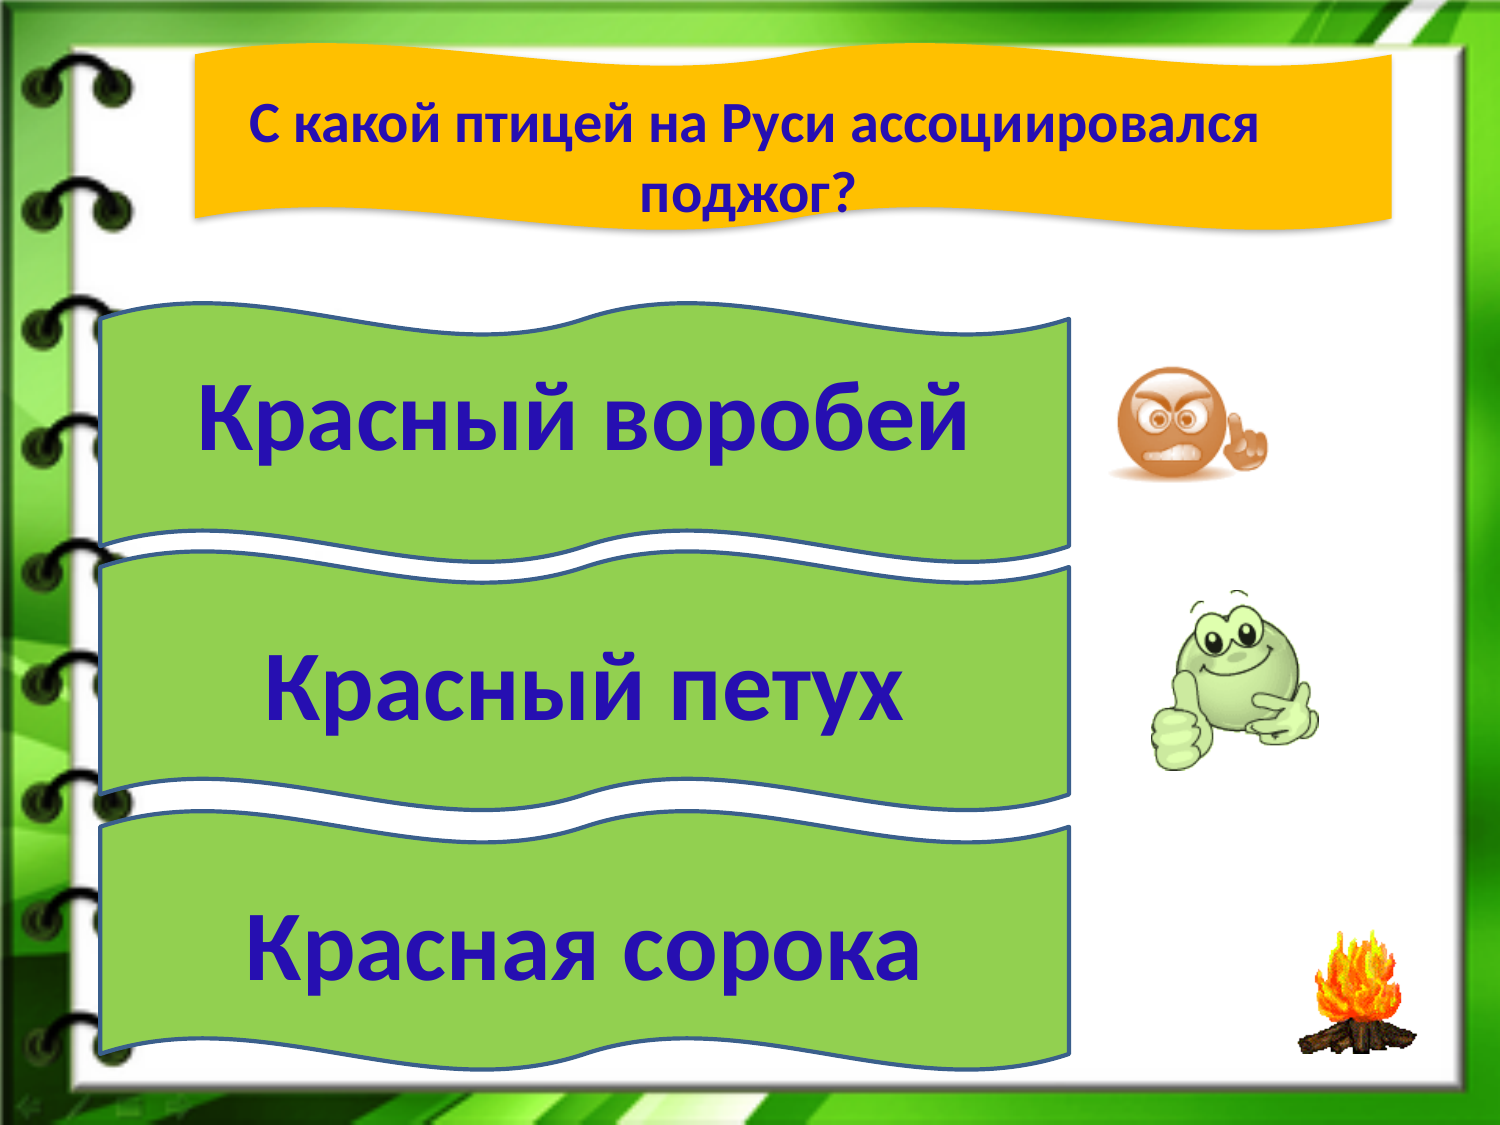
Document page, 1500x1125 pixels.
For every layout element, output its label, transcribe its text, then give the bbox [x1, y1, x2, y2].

text_box Красная сорока [98, 809, 1072, 1072]
picture [0, 0, 1500, 1125]
text_box Красный петух [98, 549, 1072, 813]
text_box Красный воробей [98, 301, 1072, 564]
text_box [194, 42, 1392, 234]
